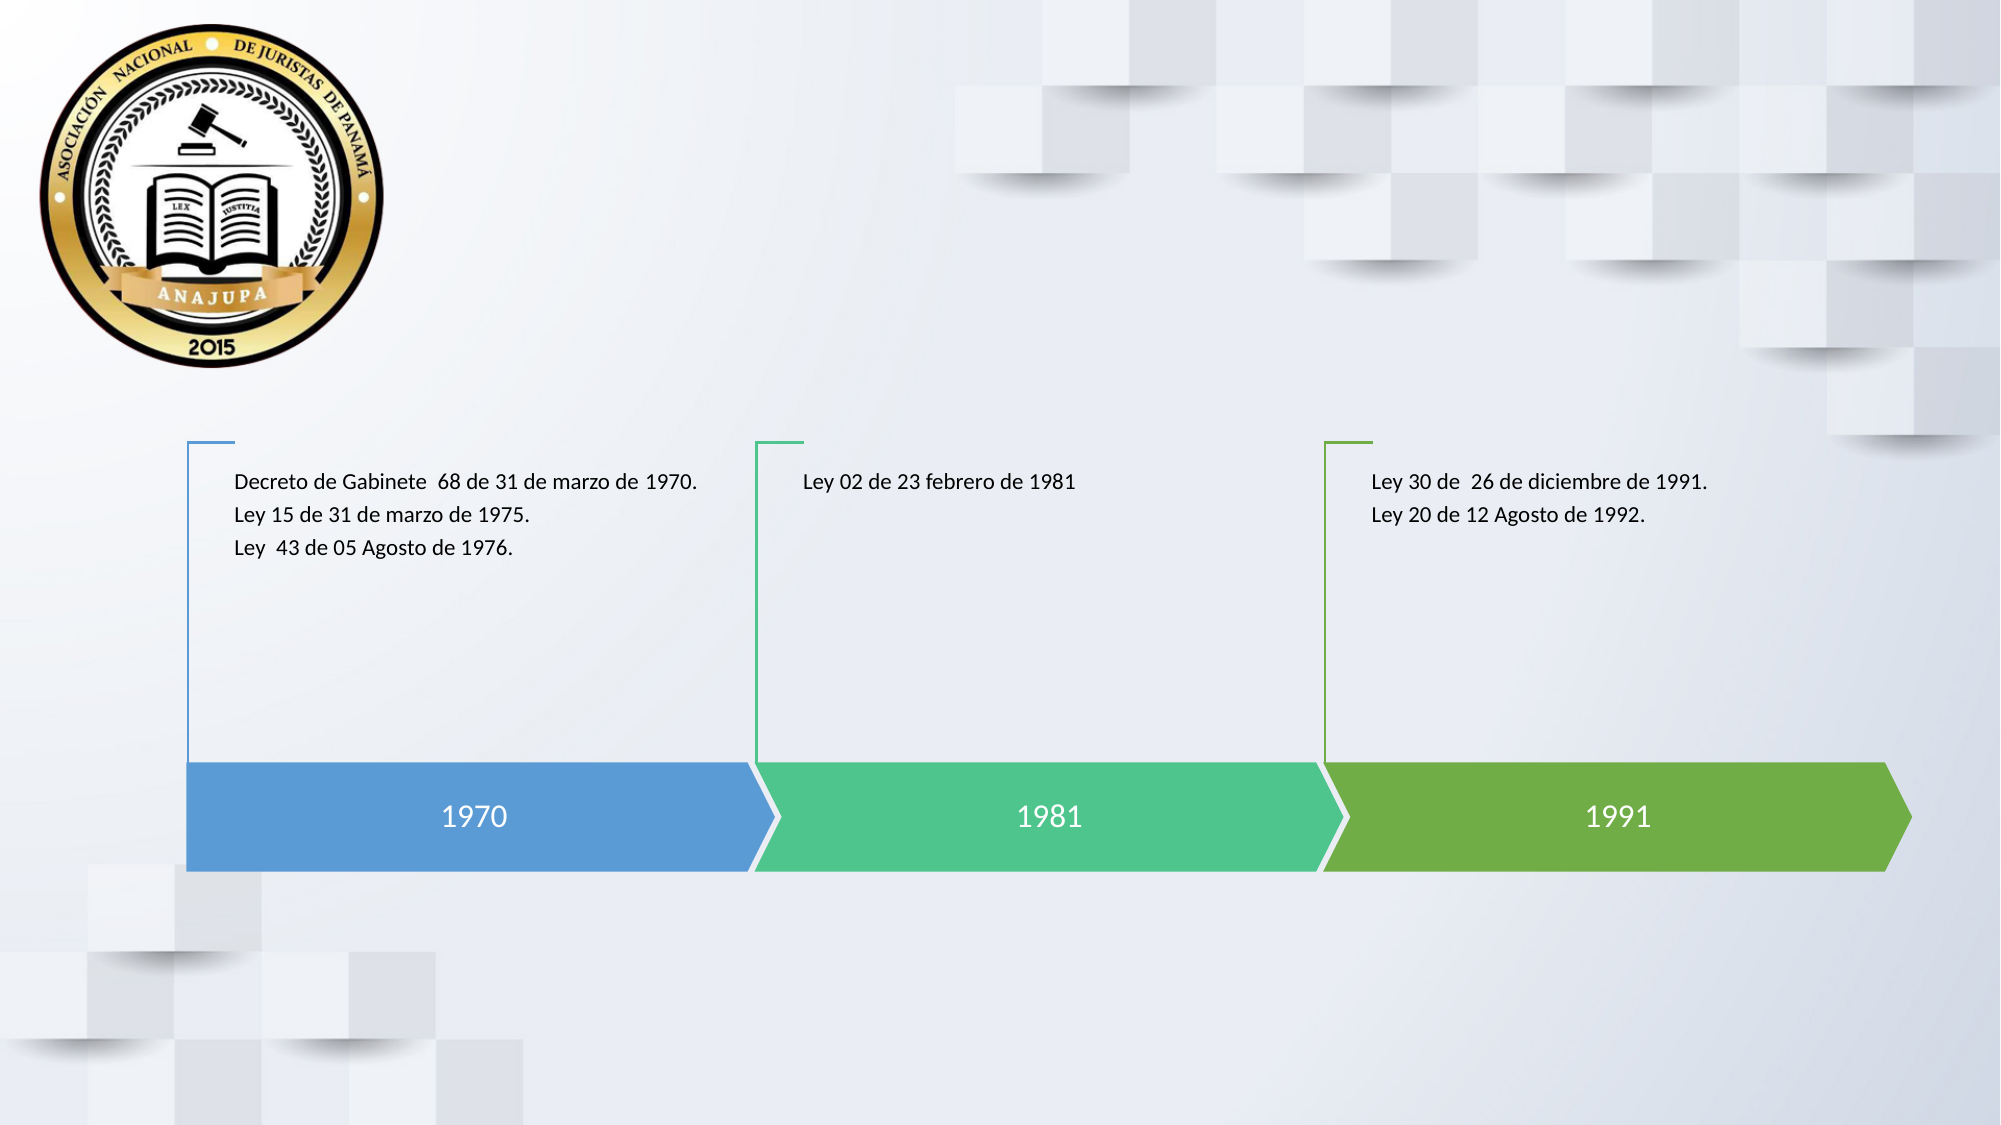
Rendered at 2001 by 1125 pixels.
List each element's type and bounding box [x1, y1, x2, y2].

text_box [186, 299, 1912, 1014]
picture [0, 0, 2001, 1125]
